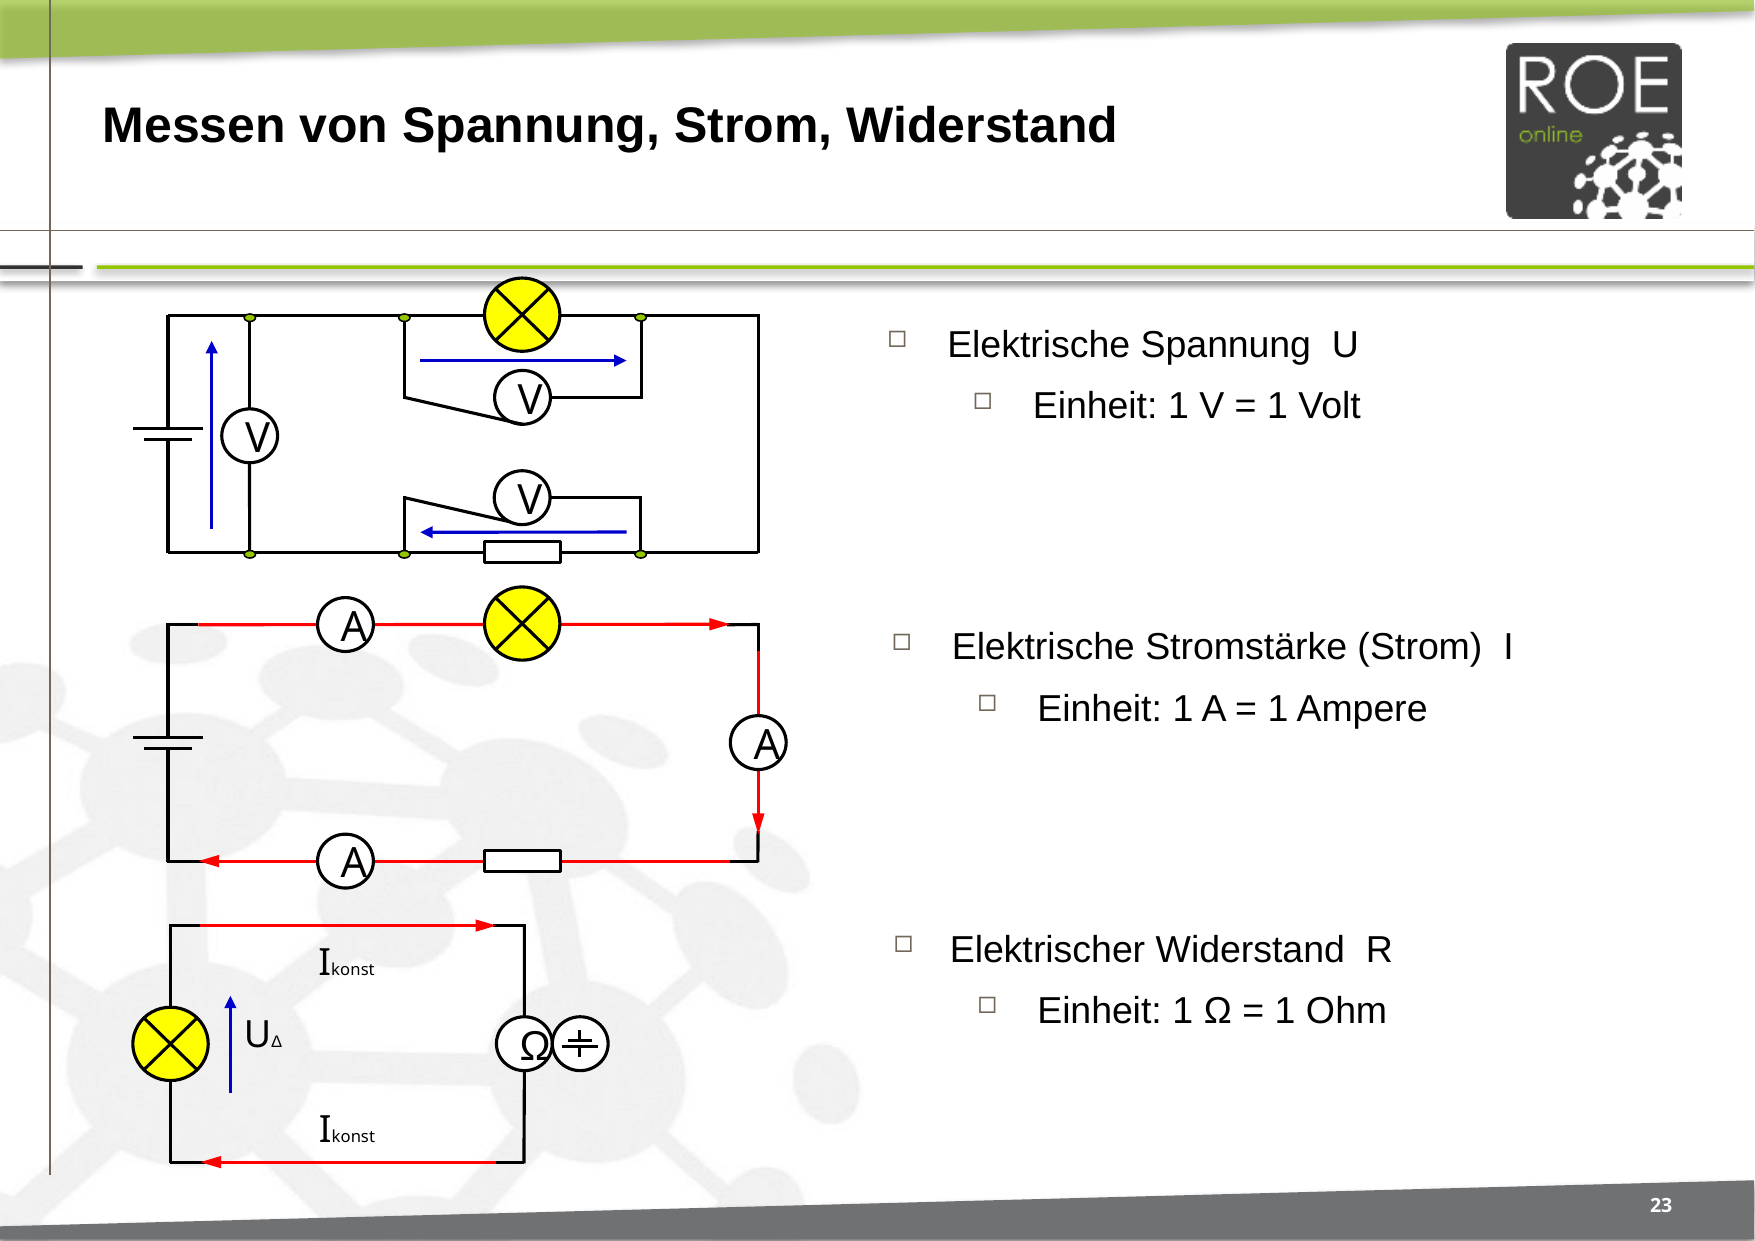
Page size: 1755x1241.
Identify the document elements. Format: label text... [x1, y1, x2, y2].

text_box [132, 586, 787, 889]
text_box Elektrische Spannung U Einheit: 1 V = 1 Volt [871, 311, 1507, 435]
title Messen von Spannung, Strom, Widerstand [85, 53, 1185, 193]
text_box Elektrische Stromstärke (Strom) I Einheit: 1 A = 1 Ampere [875, 614, 1531, 737]
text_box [132, 923, 609, 1164]
slide_number 23 [1610, 1183, 1713, 1228]
text_box Elektrischer Widerstand R Einheit: 1 Ω = 1 Ohm [877, 916, 1410, 1040]
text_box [132, 277, 759, 564]
picture [1506, 43, 1682, 219]
